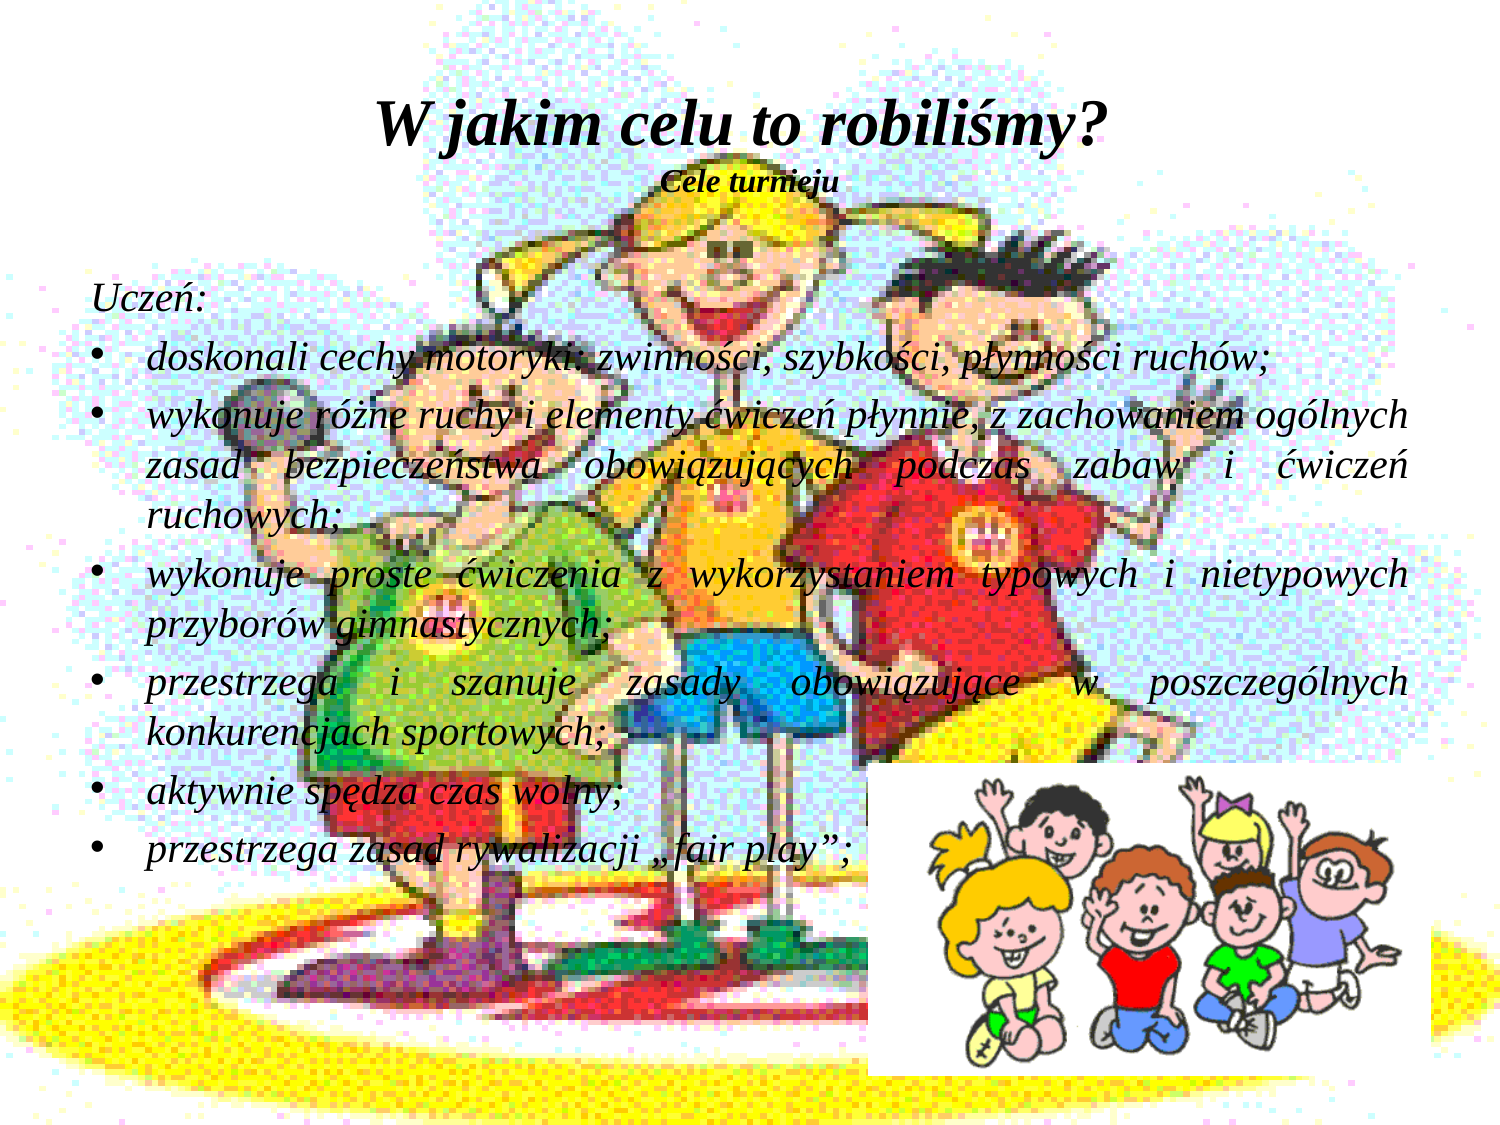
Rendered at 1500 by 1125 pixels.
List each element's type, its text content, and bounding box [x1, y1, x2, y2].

title W jakim celu to robiliśmy? Cele turnieju [75, 45, 1425, 233]
picture [0, 0, 1500, 1125]
list Uczeń: doskonali cechy motoryki: zwinności, szybkości, płynności ruchów; wykonuje różne ruchy i elementy ćwiczeń płynnie, z zachowaniem ogólnych zasad bezpieczeństwa obowiązujących podczas zabaw i ćwiczeń ruchowych; wykonuje proste ćwiczenia z wykorzystaniem typowych i nietypowych przyborów gimnastycznych; przestrzega i szanuje zasady obowiązujące w poszczególnych konkurencjach sportowych; aktywnie spędza czas wolny; przestrzega zasad rywalizacji „fair play”; [75, 262, 1425, 1005]
